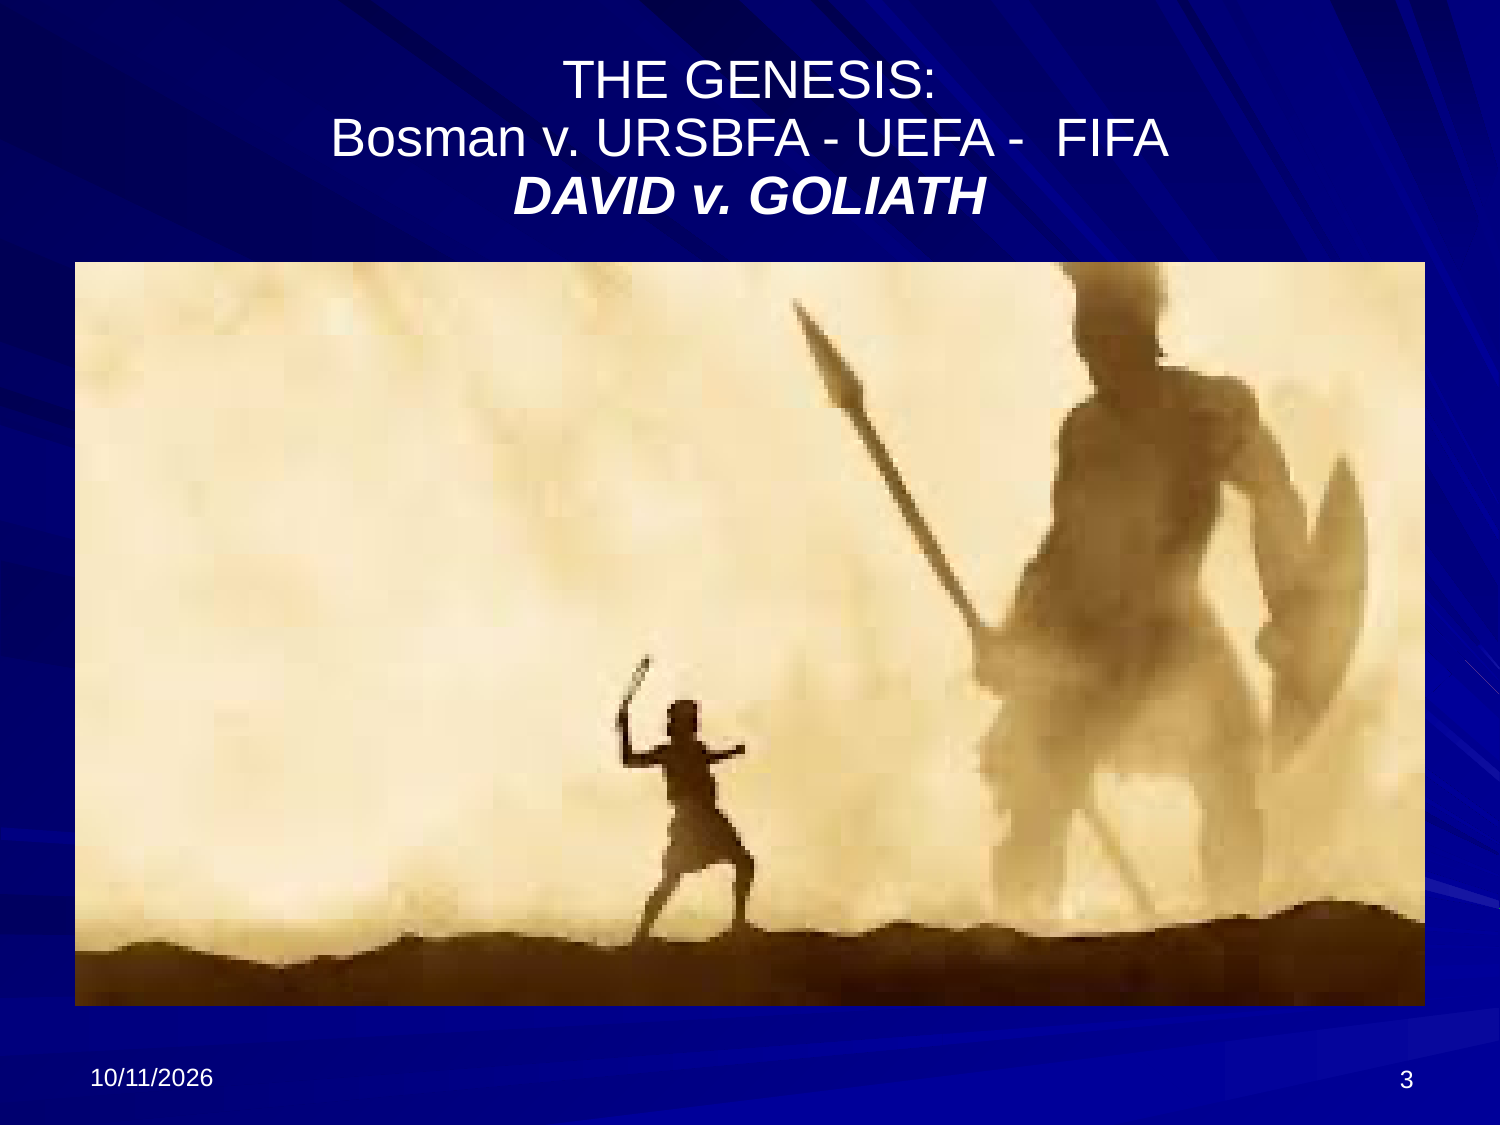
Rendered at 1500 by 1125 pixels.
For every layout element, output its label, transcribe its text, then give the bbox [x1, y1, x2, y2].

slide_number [75, 1024, 425, 1100]
slide_number 3 [1074, 1024, 1425, 1100]
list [74, 262, 1425, 1006]
title THE GENESIS: Bosman v. URSBFA - UEFA - FIFA DAVID v. GOLIATH [75, 45, 1425, 234]
